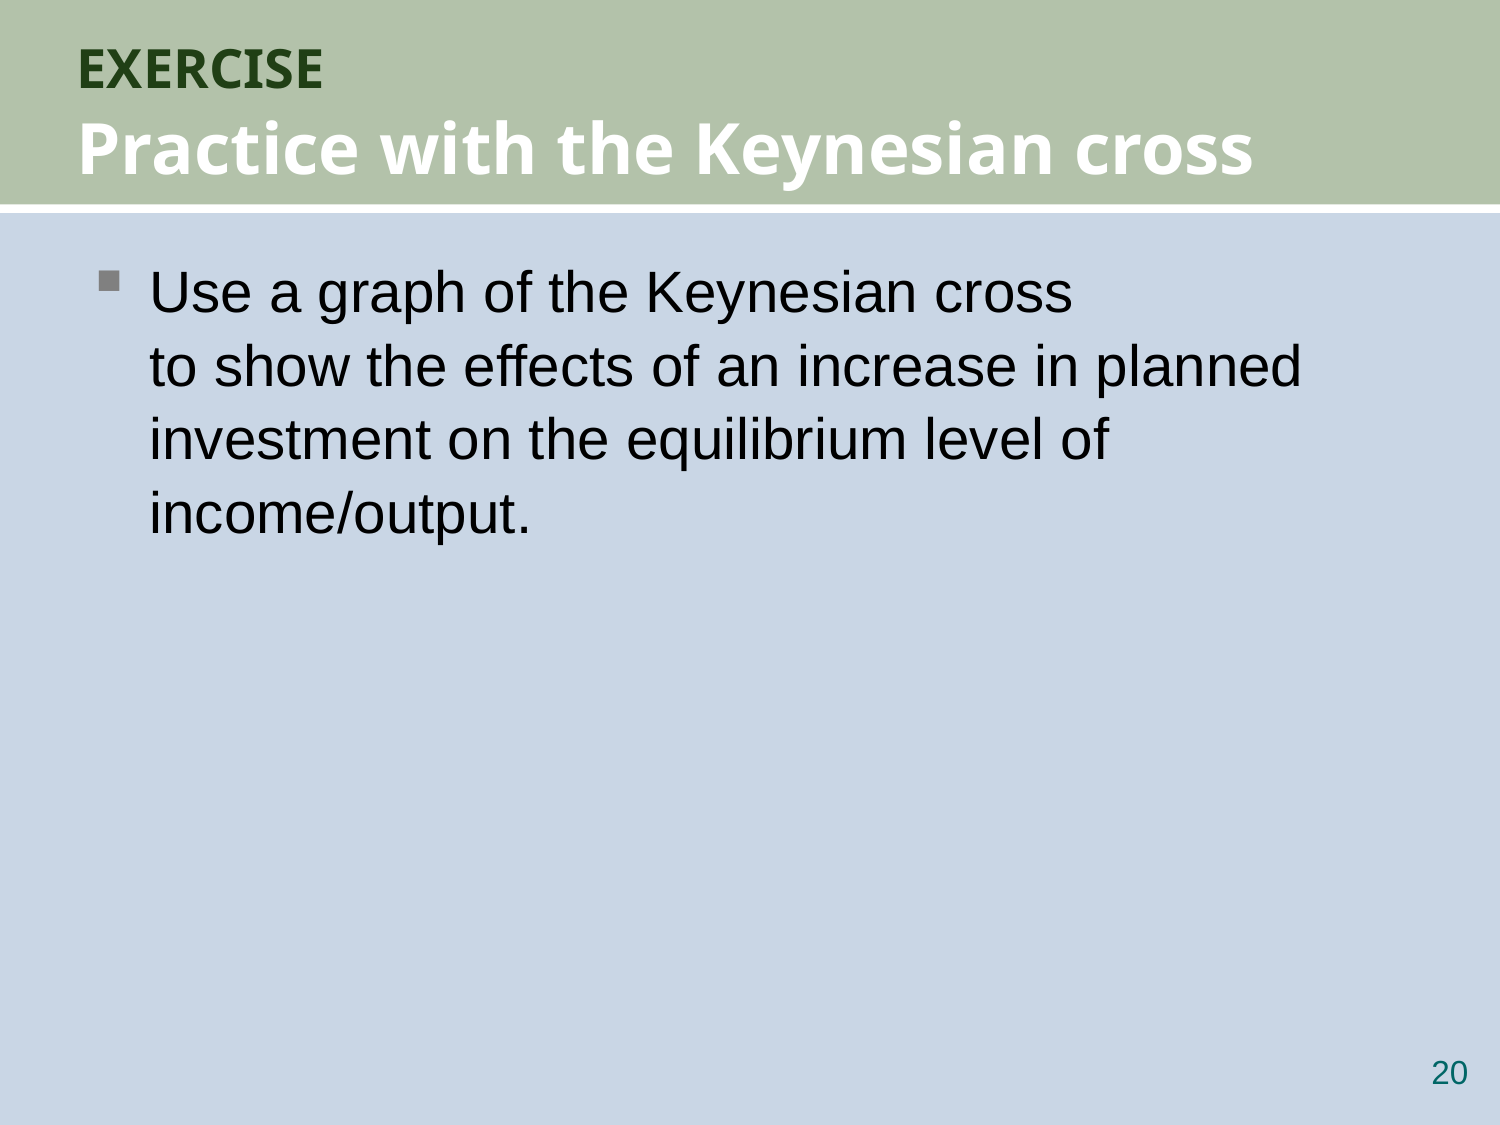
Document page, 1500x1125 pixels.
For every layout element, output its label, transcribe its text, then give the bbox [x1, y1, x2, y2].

text_box 19 [1386, 1051, 1469, 1100]
title EXERCISE Practice with the Keynesian cross [76, 32, 1430, 188]
text_box [0, 0, 1500, 202]
list Use a graph of the Keynesian cross to show the effects of an increase in planned investment on the equilibrium level of income/output. [78, 243, 1425, 1005]
text_box [0, 202, 1500, 215]
